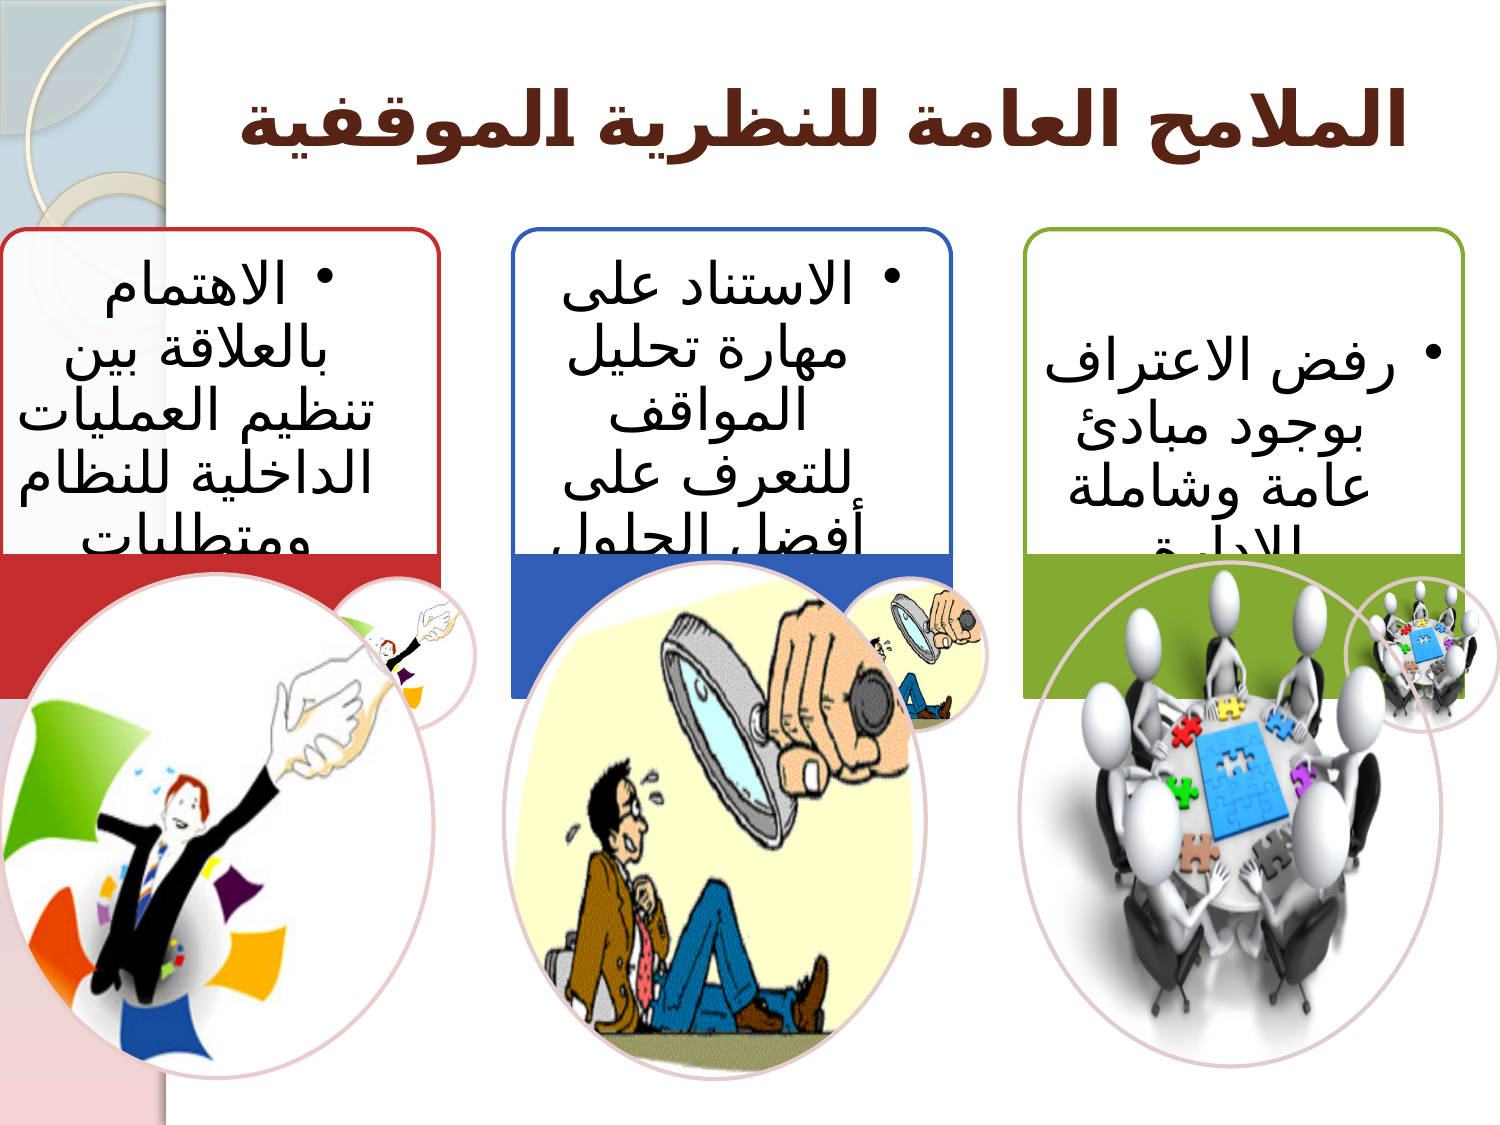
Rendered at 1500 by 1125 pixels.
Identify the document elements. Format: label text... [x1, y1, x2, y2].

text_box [0, 210, 1500, 751]
text_box [501, 762, 928, 1082]
text_box [0, 762, 436, 1081]
title الملامح العامة للنظرية الموقفية [150, 46, 1500, 208]
text_box [1017, 762, 1444, 1069]
